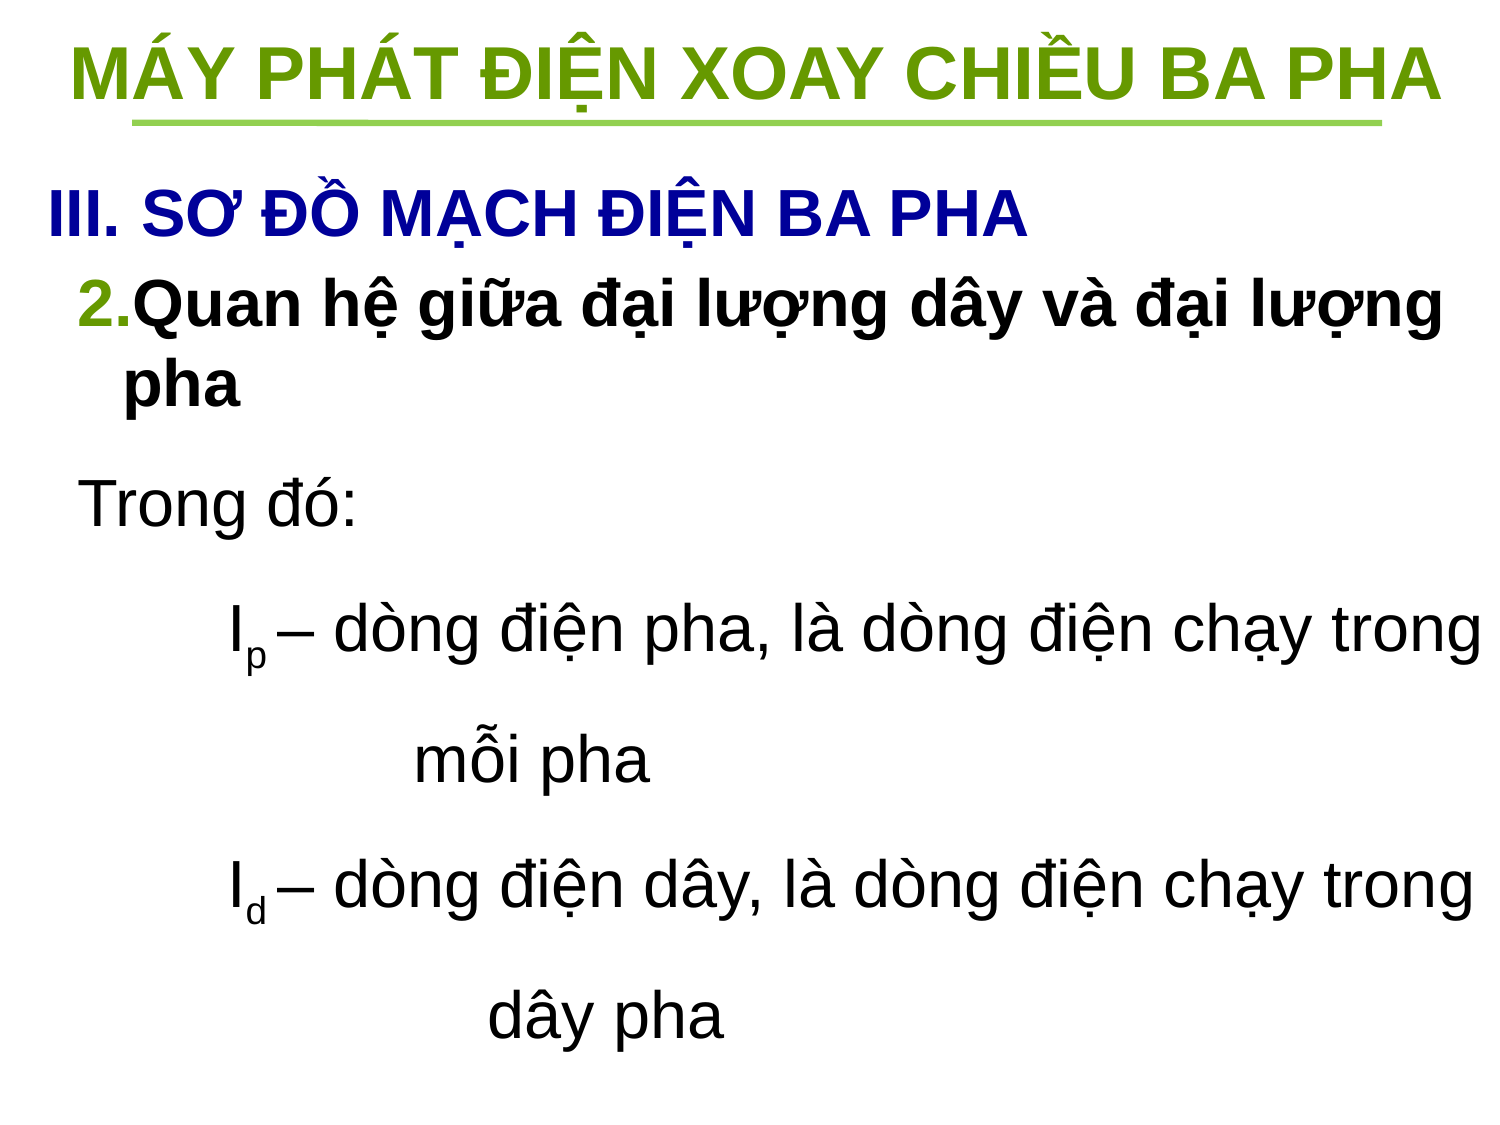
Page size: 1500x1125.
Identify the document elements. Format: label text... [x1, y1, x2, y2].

text_box MÁY PHÁT ĐIỆN XOAY CHIỀU BA PHA [32, 16, 1482, 122]
text_box SƠ ĐỒ MẠCH ĐIỆN BA PHA [32, 122, 1500, 258]
text_box Quan hệ giữa đại lượng dây và đại lượng pha Trong đó: Ip – dòng điện pha, là dòng điện chạy trong mỗi pha Id – dòng điện dây, là dòng điện chạy trong dây pha [62, 258, 1500, 1060]
